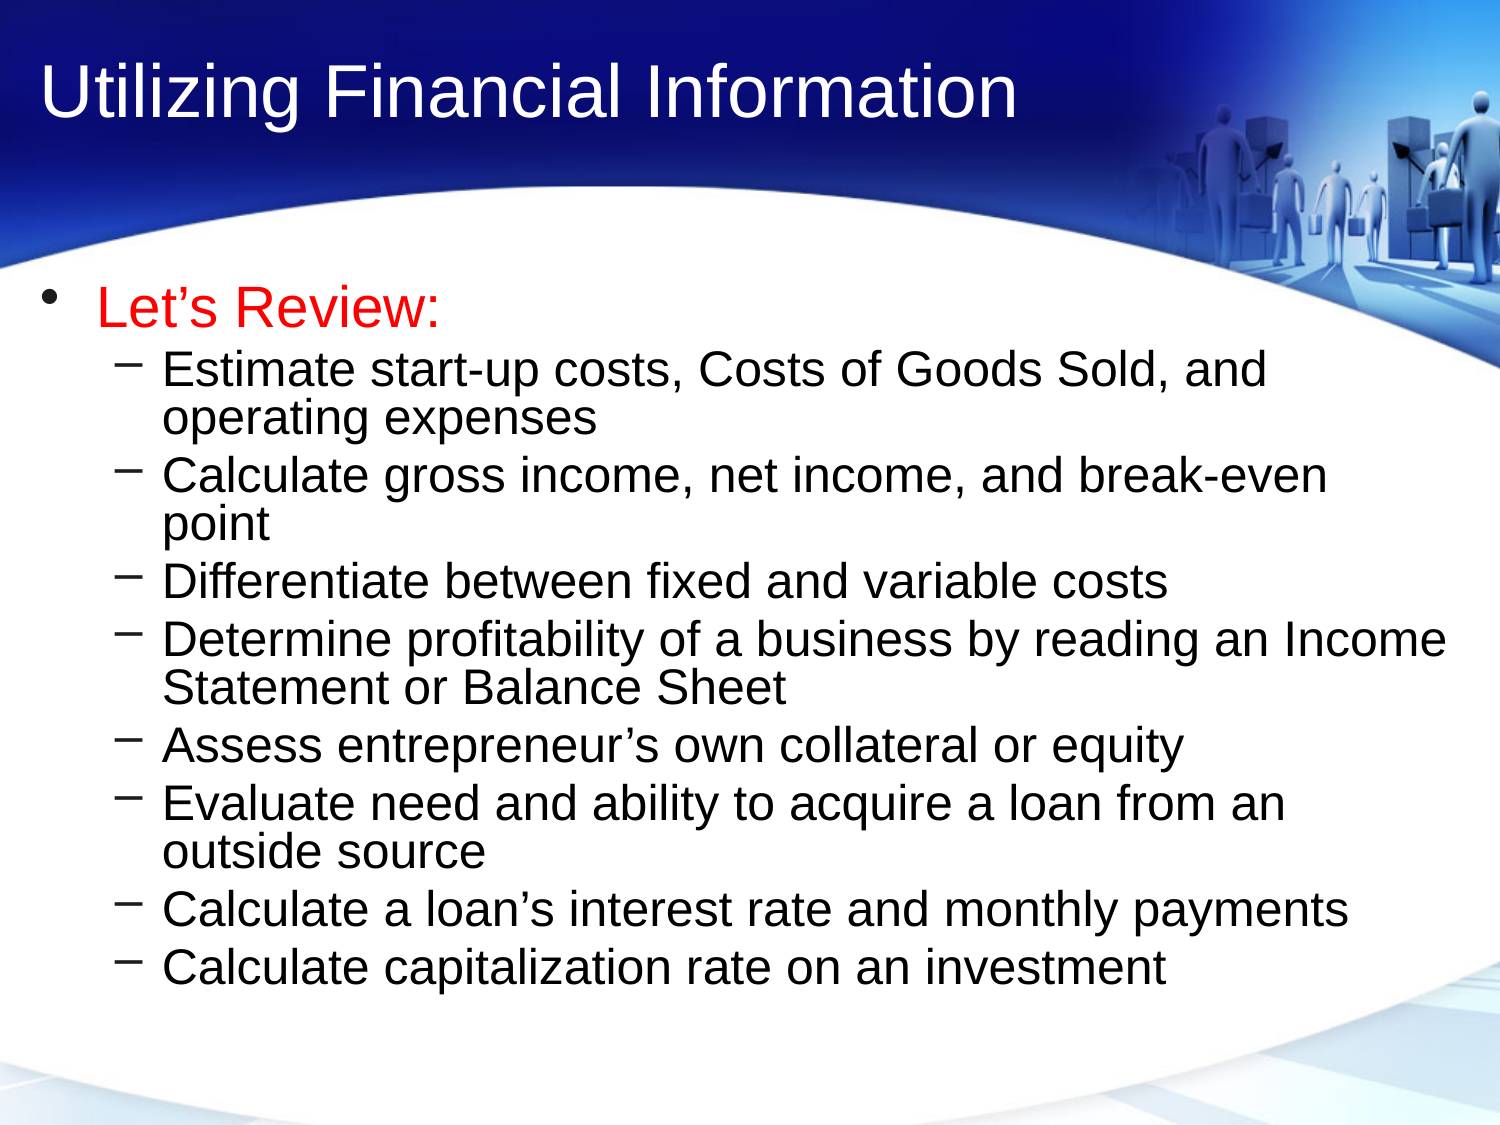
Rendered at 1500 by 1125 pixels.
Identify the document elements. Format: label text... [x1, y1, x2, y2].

list Let’s Review: Estimate start-up costs, Costs of Goods Sold, and operating expenses Calculate gross income, net income, and break-even point Differentiate between fixed and variable costs Determine profitability of a business by reading an Income Statement or Balance Sheet Assess entrepreneur’s own collateral or equity Evaluate need and ability to acquire a loan from an outside source Calculate a loan’s interest rate and monthly payments Calculate capitalization rate on an investment [24, 274, 1466, 1076]
title Utilizing Financial Information [24, 37, 1201, 138]
picture [0, 0, 1500, 1125]
